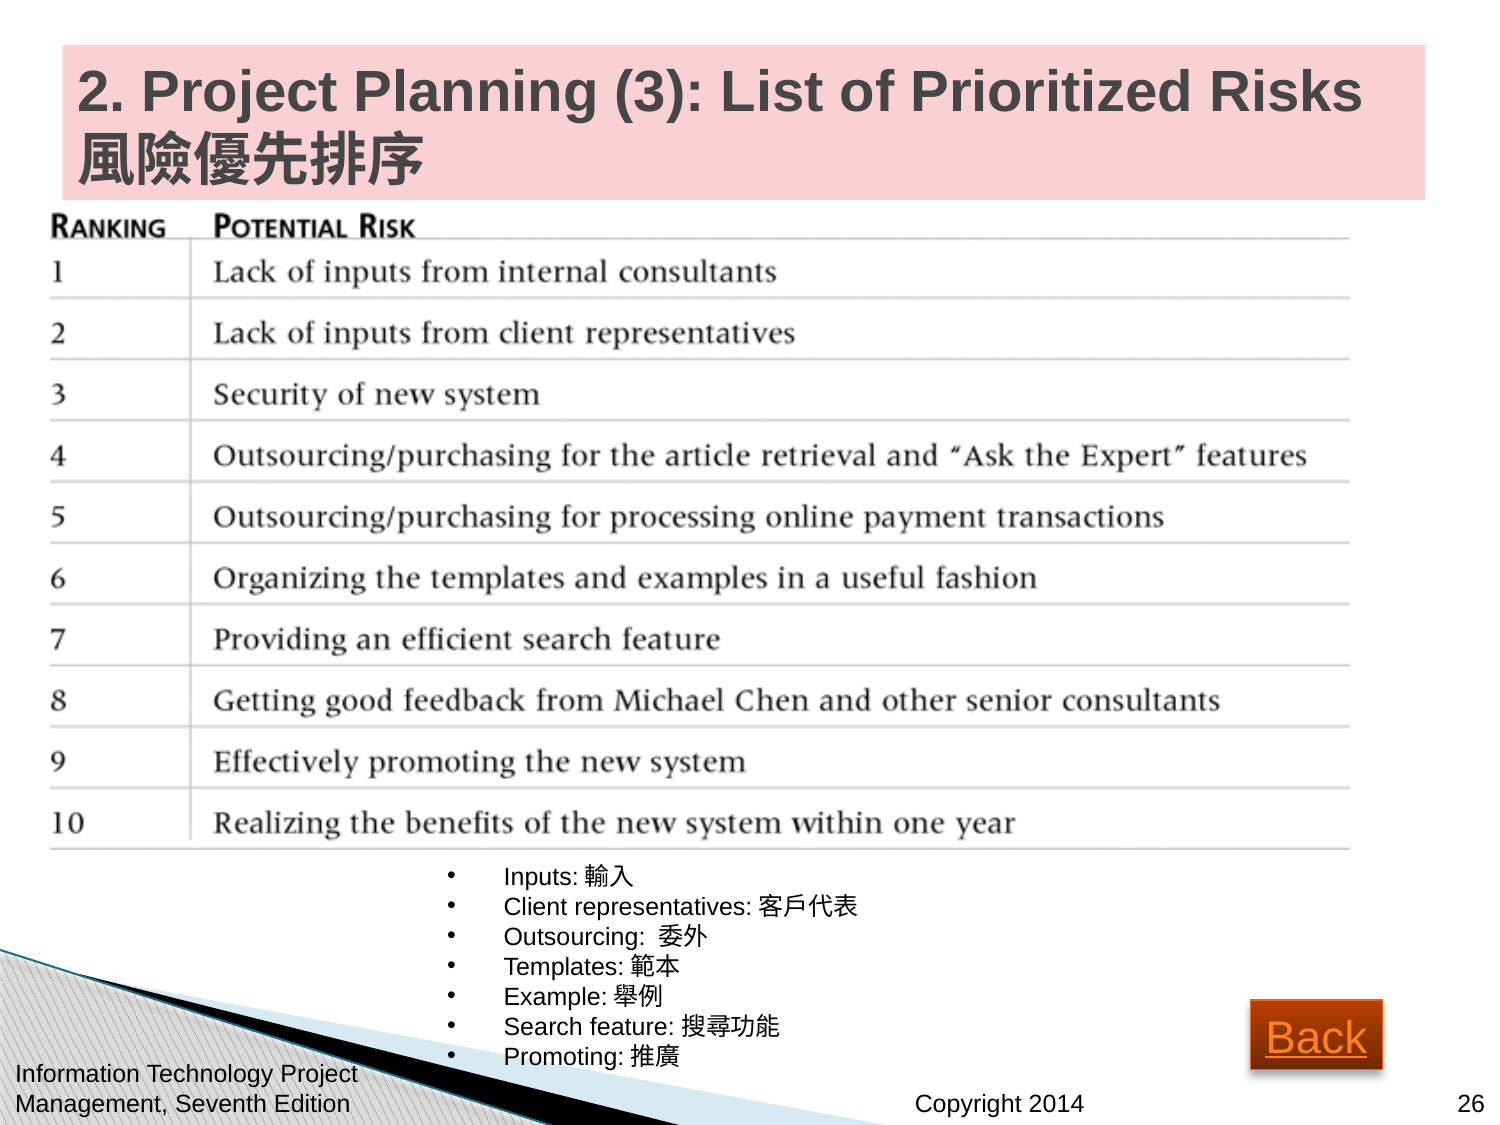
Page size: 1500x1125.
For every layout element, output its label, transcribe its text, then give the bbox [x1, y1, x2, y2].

text_box Back [1250, 999, 1383, 1070]
slide_number 26 [1408, 1065, 1500, 1125]
picture [49, 199, 1351, 850]
title 2. Project Planning (3): List of Prioritized Risks風險優先排序 [62, 45, 1425, 200]
footer Information Technology Project Management, Seventh Edition [0, 1065, 425, 1125]
text_box Inputs:輸入 Client representatives:客戶代表 Outsourcing: 委外 Templates:範本 Example:舉例 Search feature:搜尋功能 Promoting:推廣 [432, 861, 1288, 1078]
